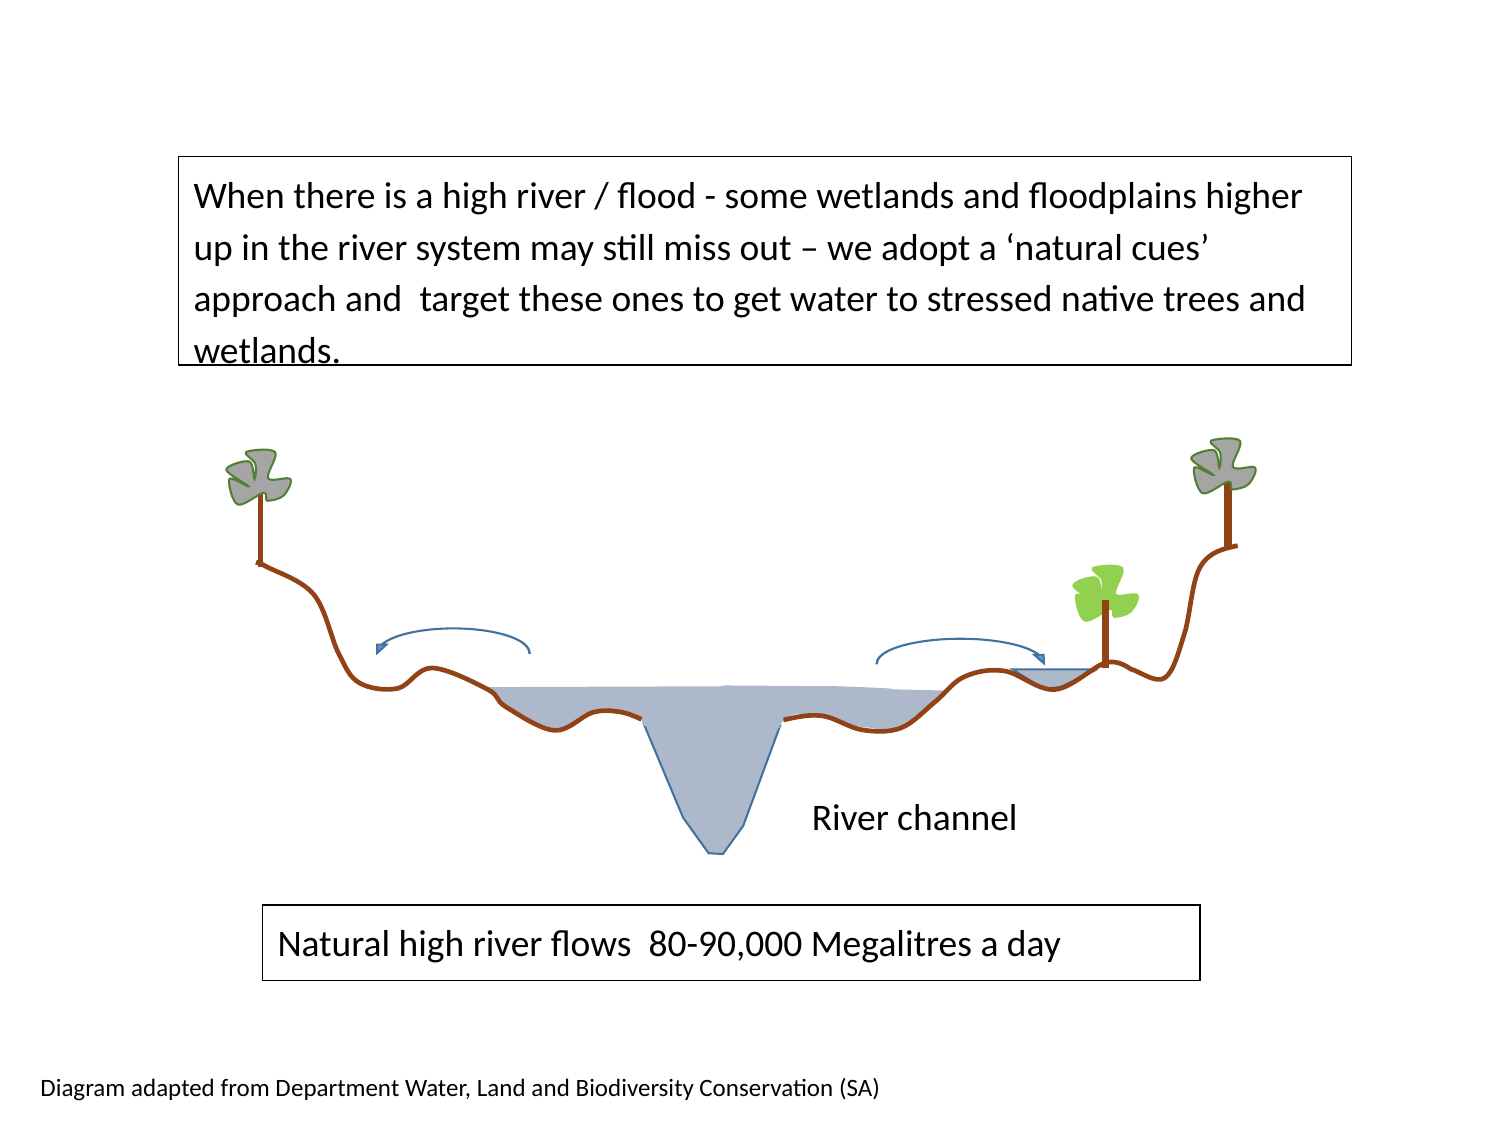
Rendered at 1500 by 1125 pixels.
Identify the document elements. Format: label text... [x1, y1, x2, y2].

text_box When there is a high river / flood - some wetlands and floodplains higher up in the river system may still miss out – we adopt a ‘natural cues’ approach and target these ones to get water to stressed native trees and wetlands. [178, 156, 1352, 365]
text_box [226, 438, 1256, 854]
text_box Diagram adapted from Department Water, Land and Biodiversity Conservation (SA) [25, 1064, 1013, 1109]
text_box Natural high river flows 80-90,000 Megalitres a day [262, 904, 1200, 981]
